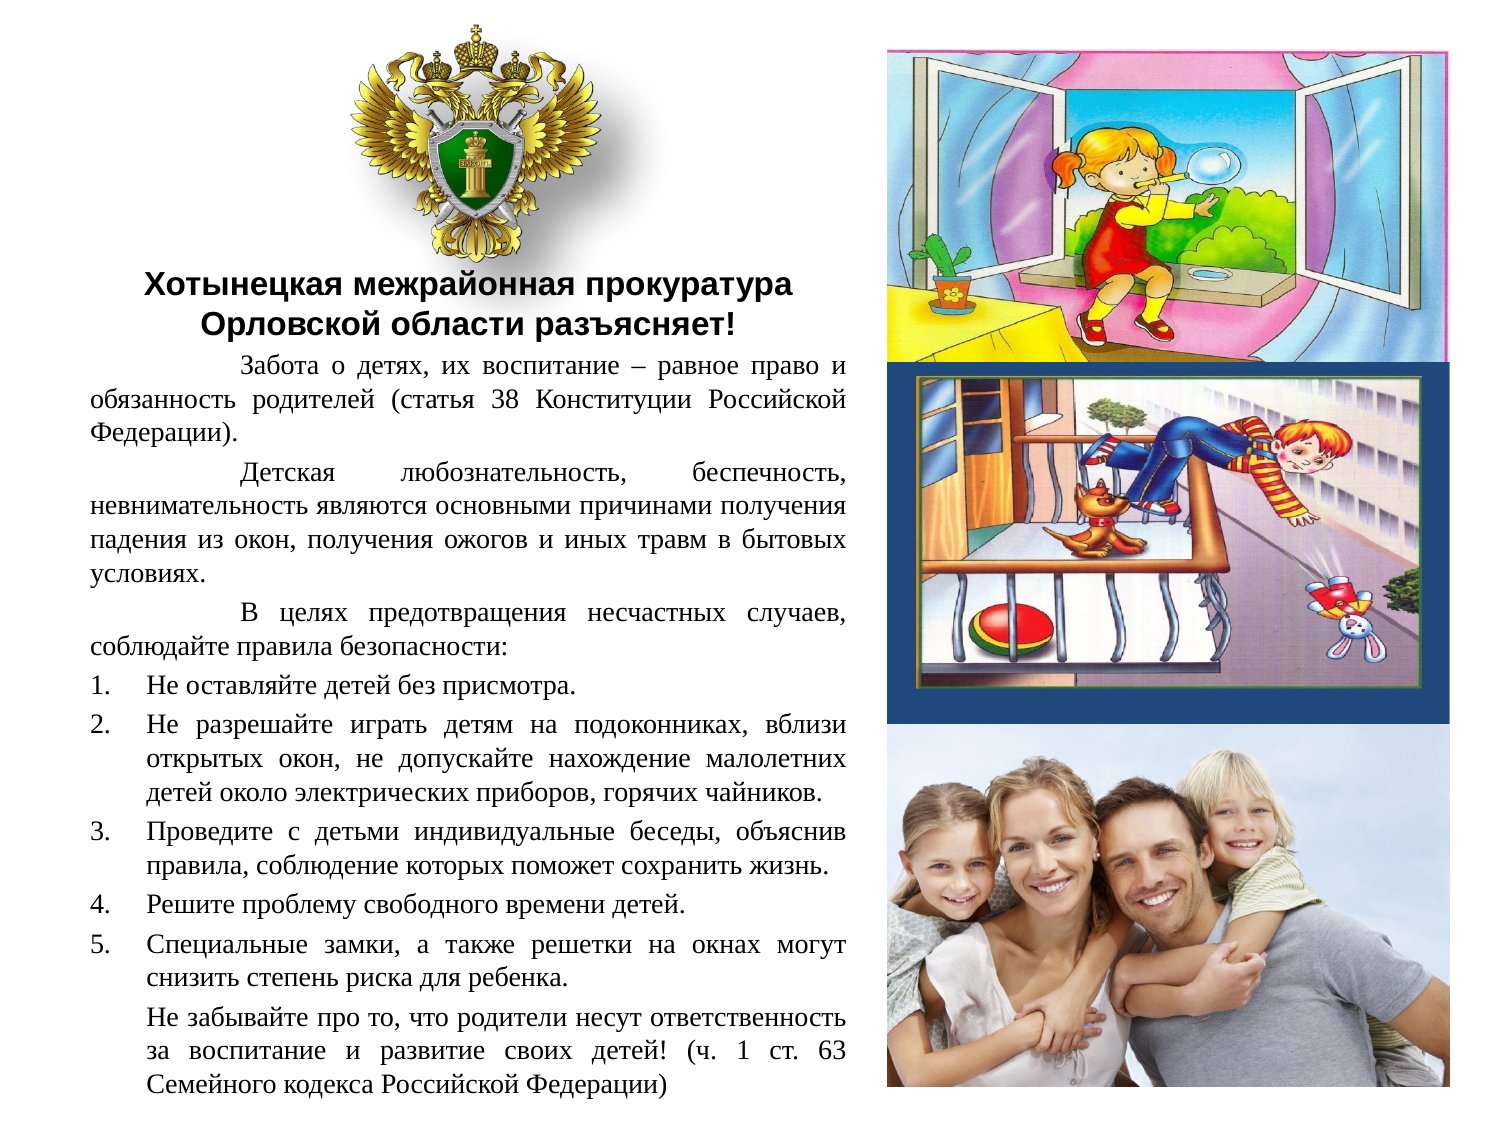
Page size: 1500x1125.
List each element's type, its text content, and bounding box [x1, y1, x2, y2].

picture [887, 362, 1451, 1088]
title Хотынецкая межрайонная прокуратура Орловской области разъясняет! [74, 44, 863, 337]
list Забота о детях, их воспитание – равное право и обязанность родителей (статья 38 Конституции Российской Федерации). Детская любознательность, беспечность, невнимательность являются основными причинами получения падения из окон, получения ожогов и иных травм в бытовых условиях. В целях предотвращения несчастных случаев, соблюдайте правила безопасности: Не оставляйте детей без присмотра. Не разрешайте играть детям на подоконниках, вблизи открытых окон, не допускайте нахождение малолетних детей около электрических приборов, горячих чайников. Проведите с детьми индивидуальные беседы, объяснив правила, соблюдение которых поможет сохранить жизнь. Решите проблему свободного времени детей. Специальные замки, а также решетки на окнах могут снизить степень риска для ребенка. Не забывайте про то, что родители несут ответственность за воспитание и развитие своих детей! (ч. 1 ст. 63 Семейного кодекса Российской Федерации) [74, 337, 863, 1125]
picture [349, 24, 602, 263]
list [887, 49, 1451, 362]
